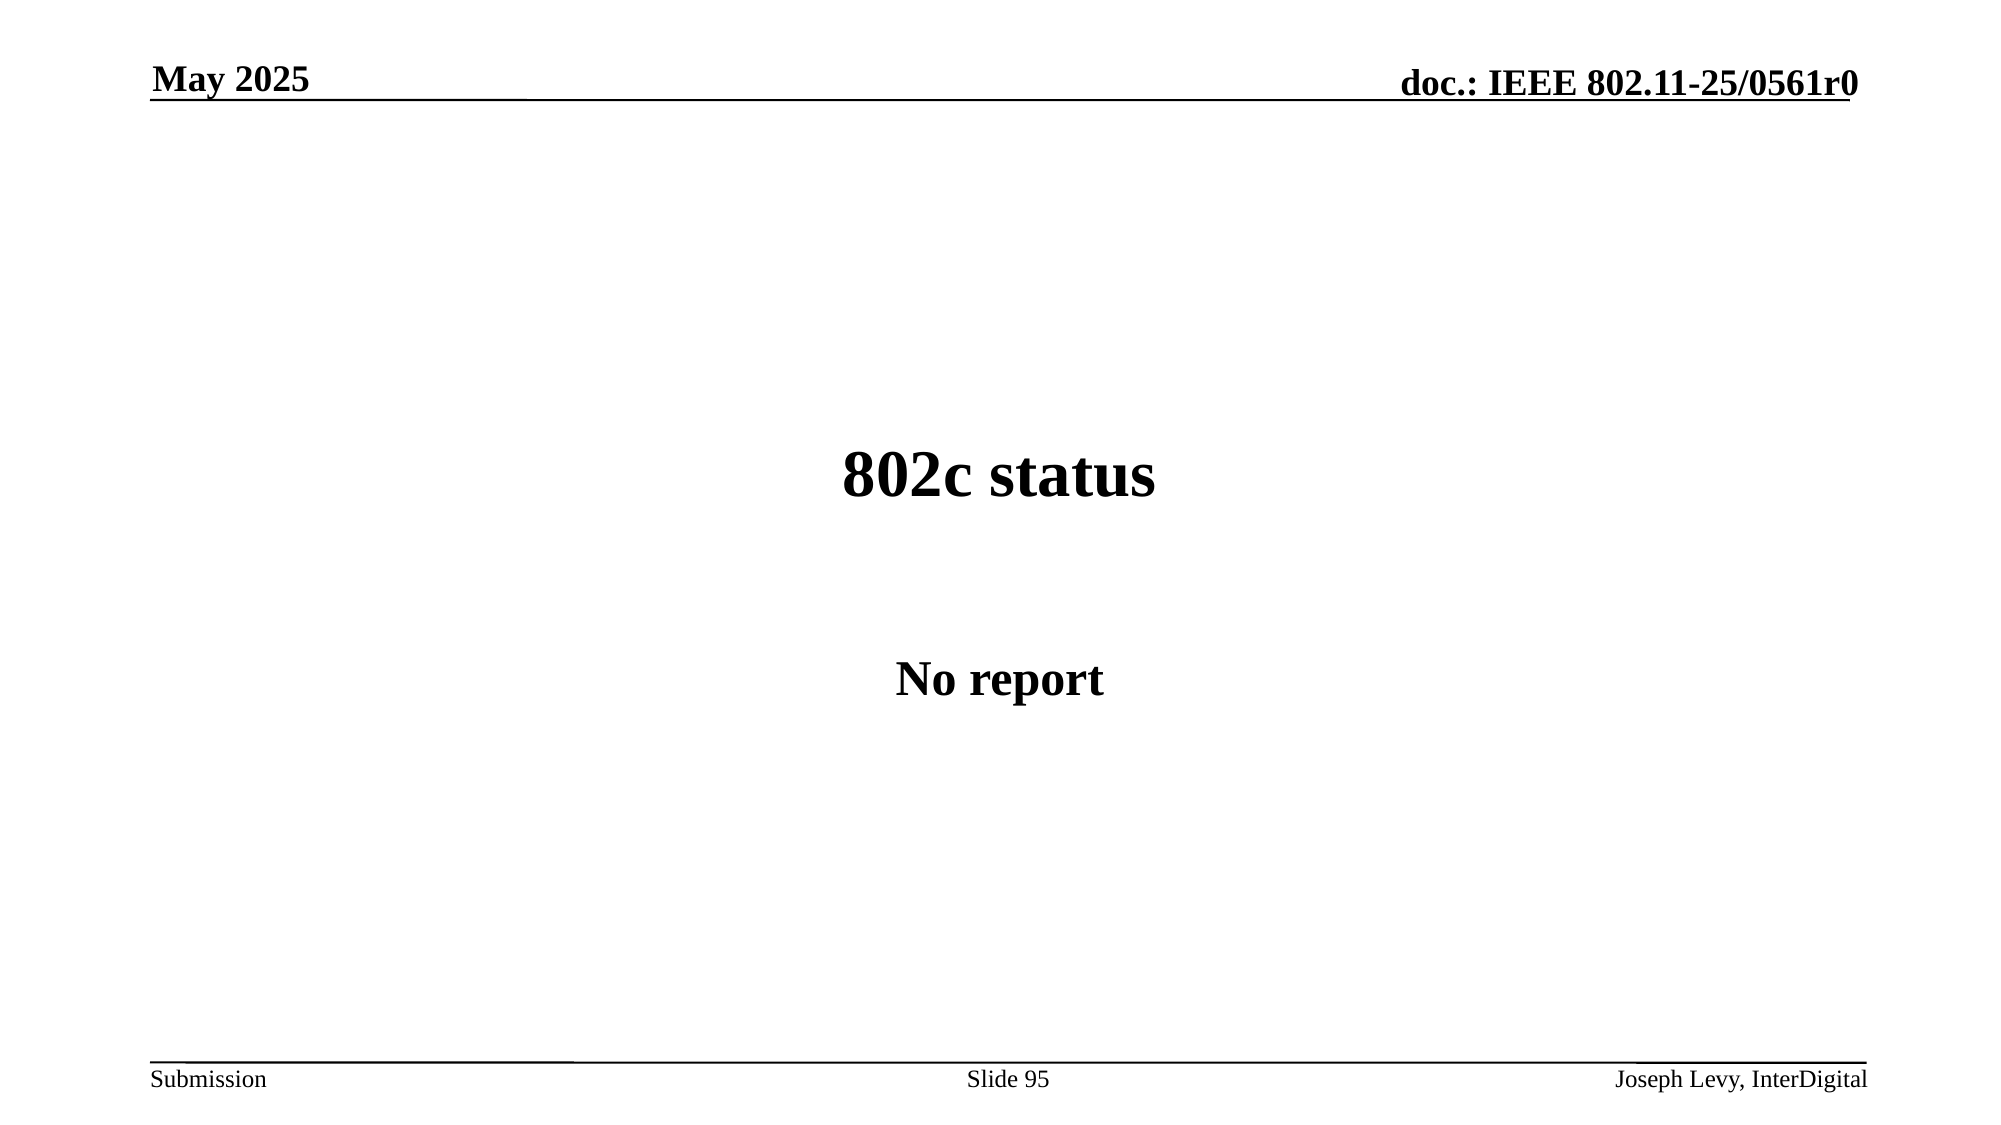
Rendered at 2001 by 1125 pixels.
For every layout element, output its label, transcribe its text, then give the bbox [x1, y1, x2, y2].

footer Joseph Levy, InterDigital [1171, 1061, 1869, 1093]
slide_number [152, 54, 563, 100]
title 802c status [149, 349, 1851, 591]
subtitle No report [299, 637, 1701, 926]
slide_number Slide 95 [950, 1061, 1067, 1123]
